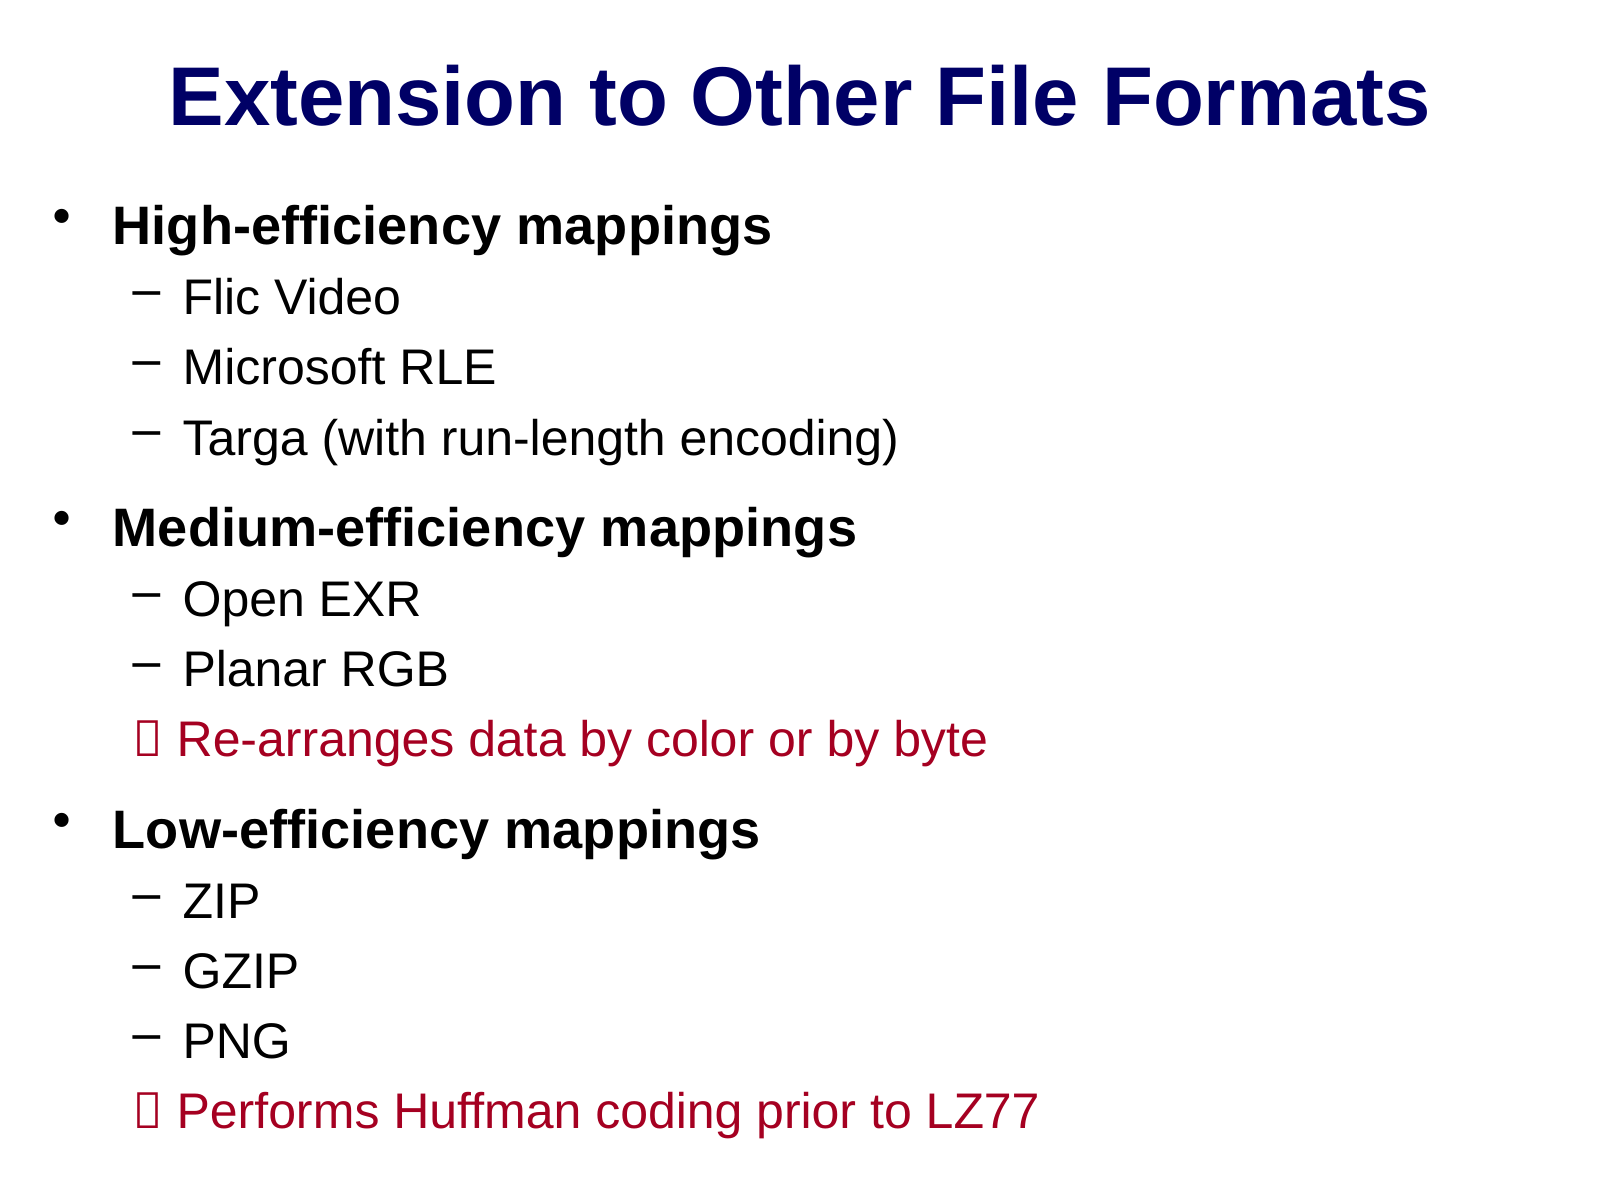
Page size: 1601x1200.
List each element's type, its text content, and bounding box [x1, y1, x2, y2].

title Extension to Other File Formats [0, 0, 1601, 193]
list High-efficiency mappings Flic Video Microsoft RLE Targa (with run-length encoding) Medium-efficiency mappings Open EXR Planar RGB  Re-arranges data by color or by byte Low-efficiency mappings ZIP GZIP PNG  Performs Huffman coding prior to LZ77 [36, 181, 1601, 1169]
